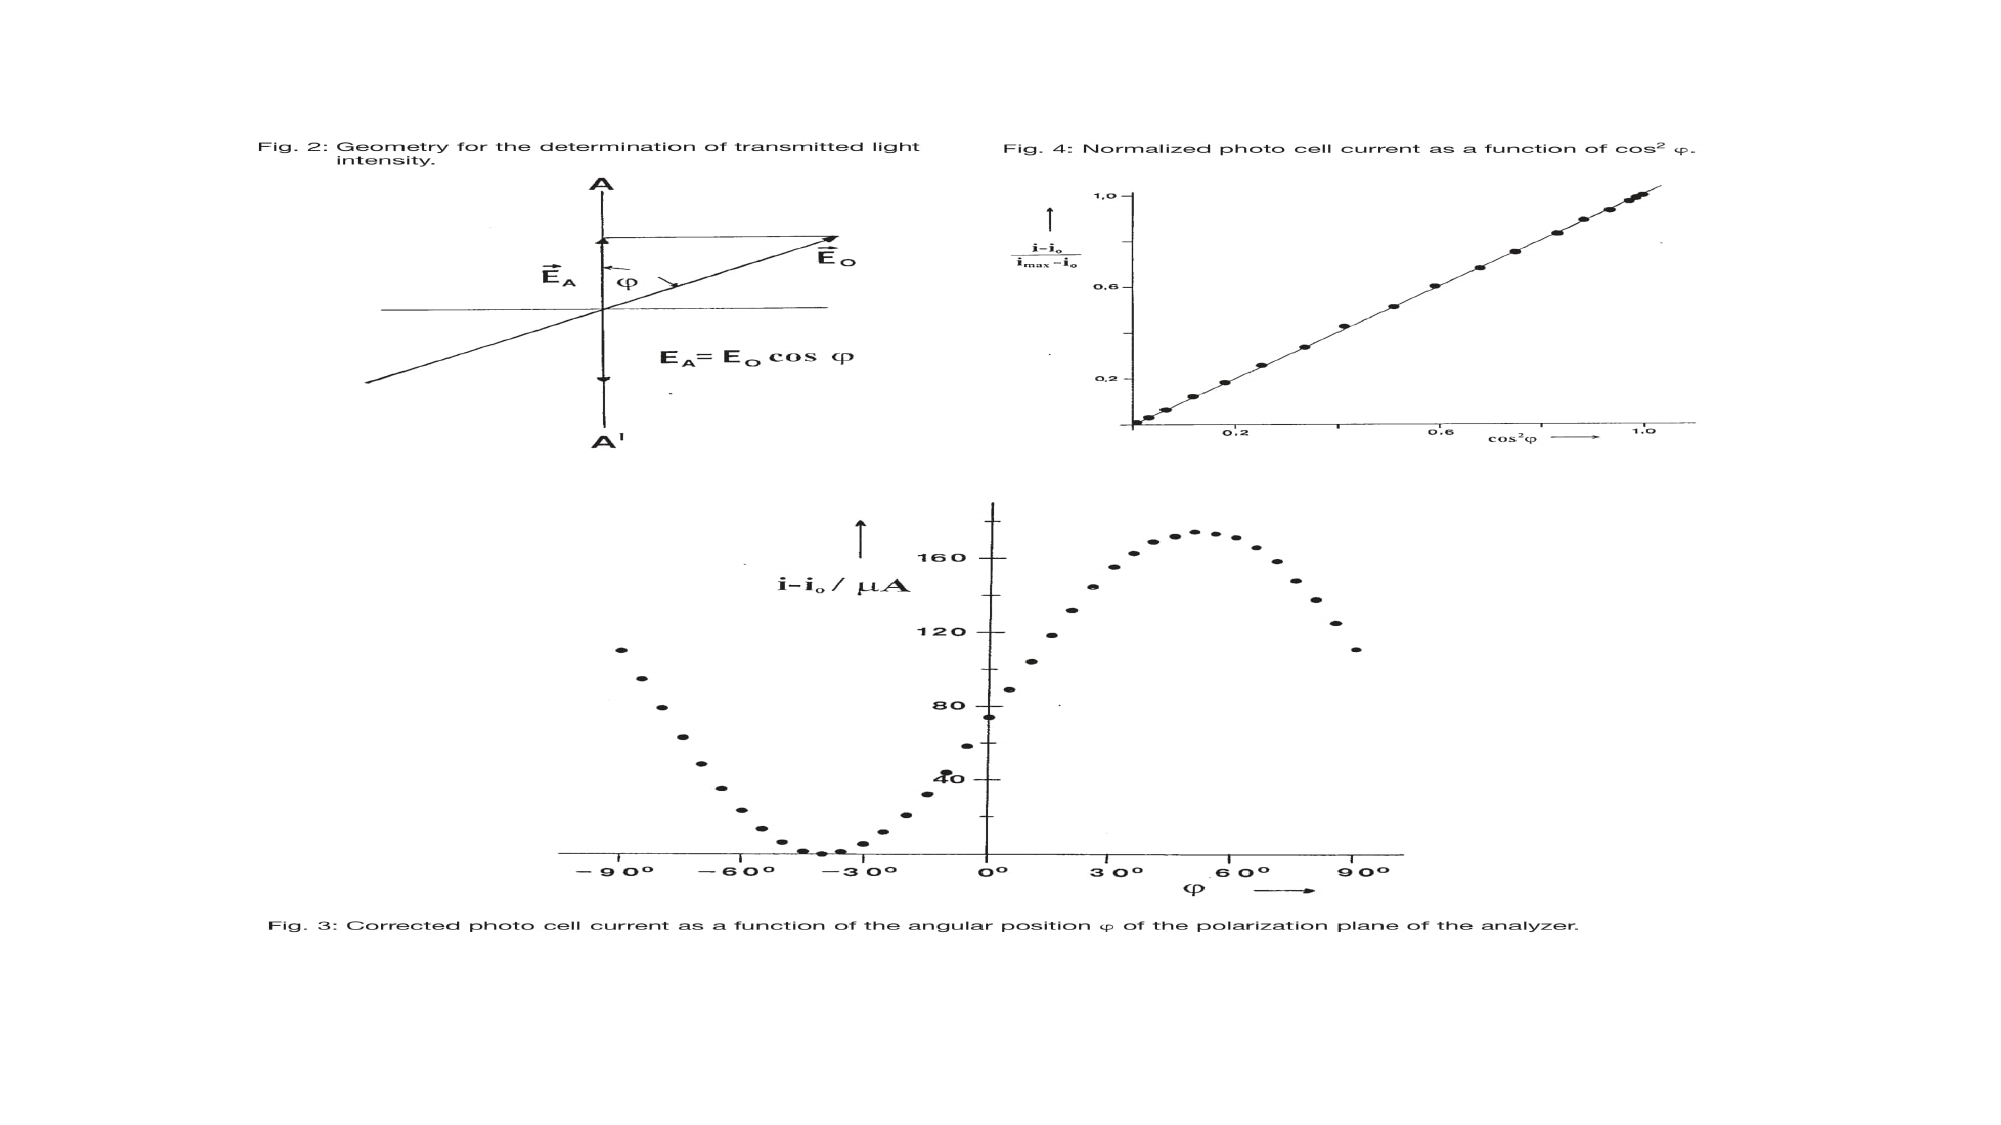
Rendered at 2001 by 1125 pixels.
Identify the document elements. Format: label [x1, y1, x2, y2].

picture [137, 0, 1828, 1089]
